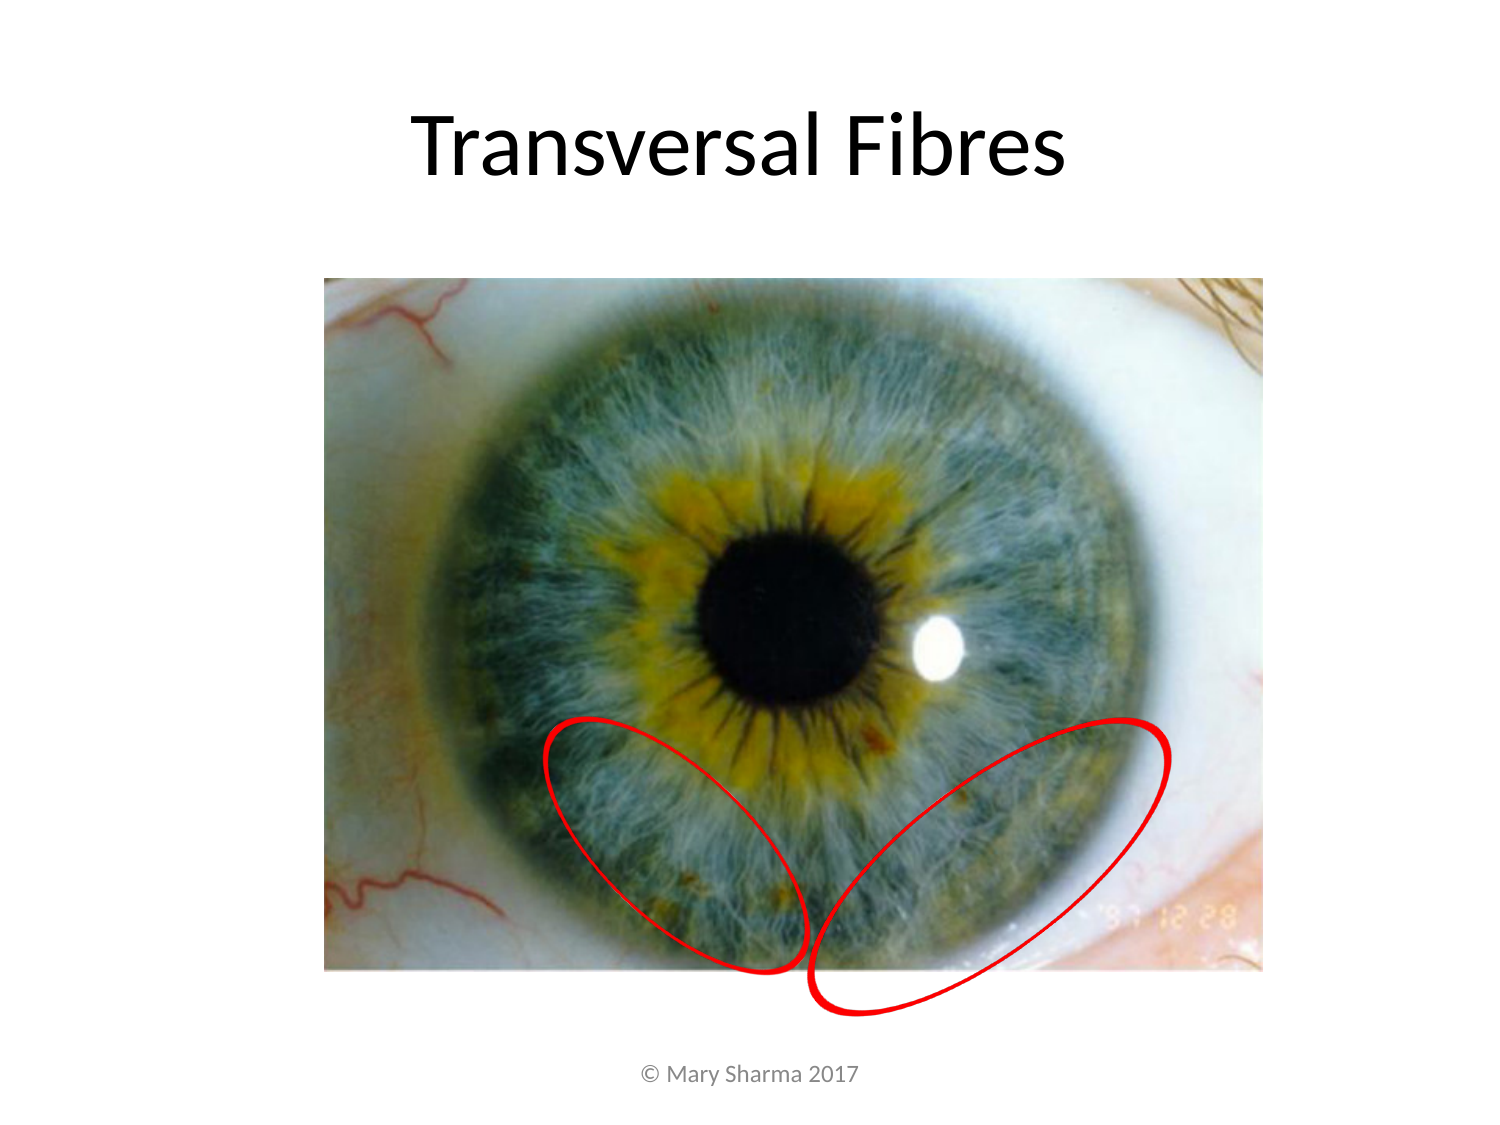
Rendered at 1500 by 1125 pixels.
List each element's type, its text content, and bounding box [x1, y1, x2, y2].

title Transversal Fibres [75, 45, 1425, 233]
footer © Mary Sharma 2017 [512, 1042, 988, 1103]
picture [324, 278, 1263, 1066]
